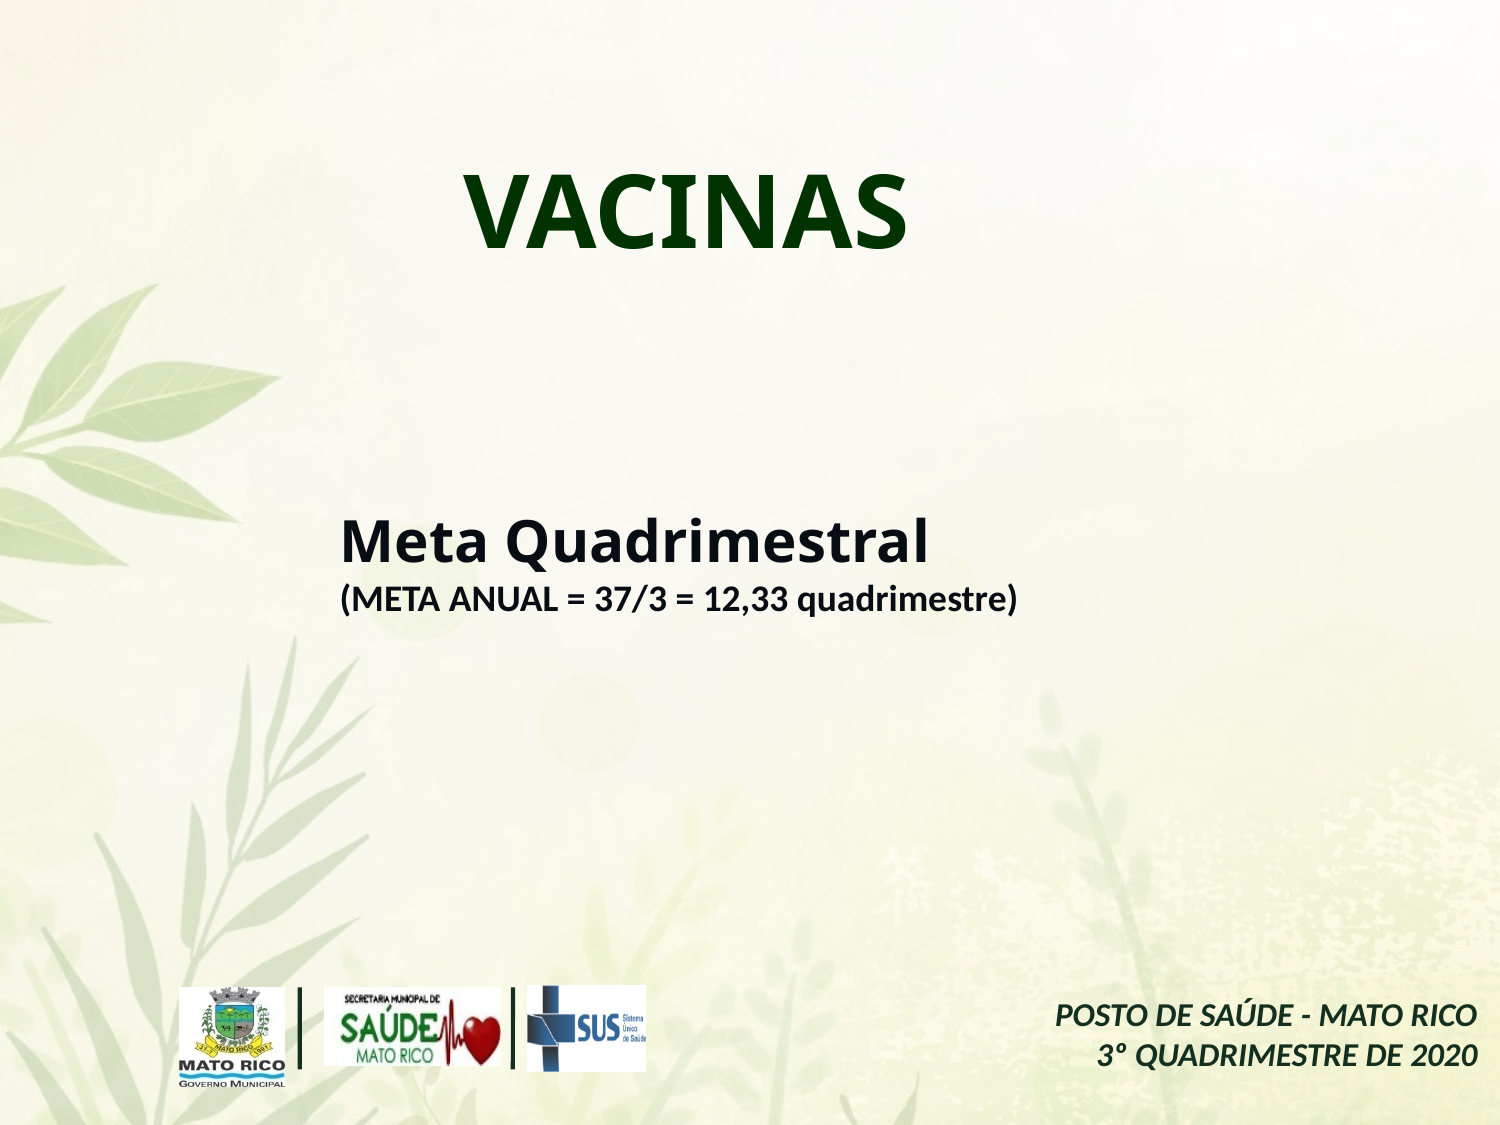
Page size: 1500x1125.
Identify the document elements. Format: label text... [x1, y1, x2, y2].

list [527, 985, 646, 1072]
picture [324, 987, 501, 1066]
text_box Meta Quadrimestral (META ANUAL = 37/3 = 12,33 quadrimestre) [324, 496, 1049, 627]
text_box POSTO DE SAÚDE - MATO RICO 3º QUADRIMESTRE DE 2020 [597, 964, 1500, 1125]
picture [179, 987, 285, 1094]
title VACINAS [11, 137, 1362, 401]
